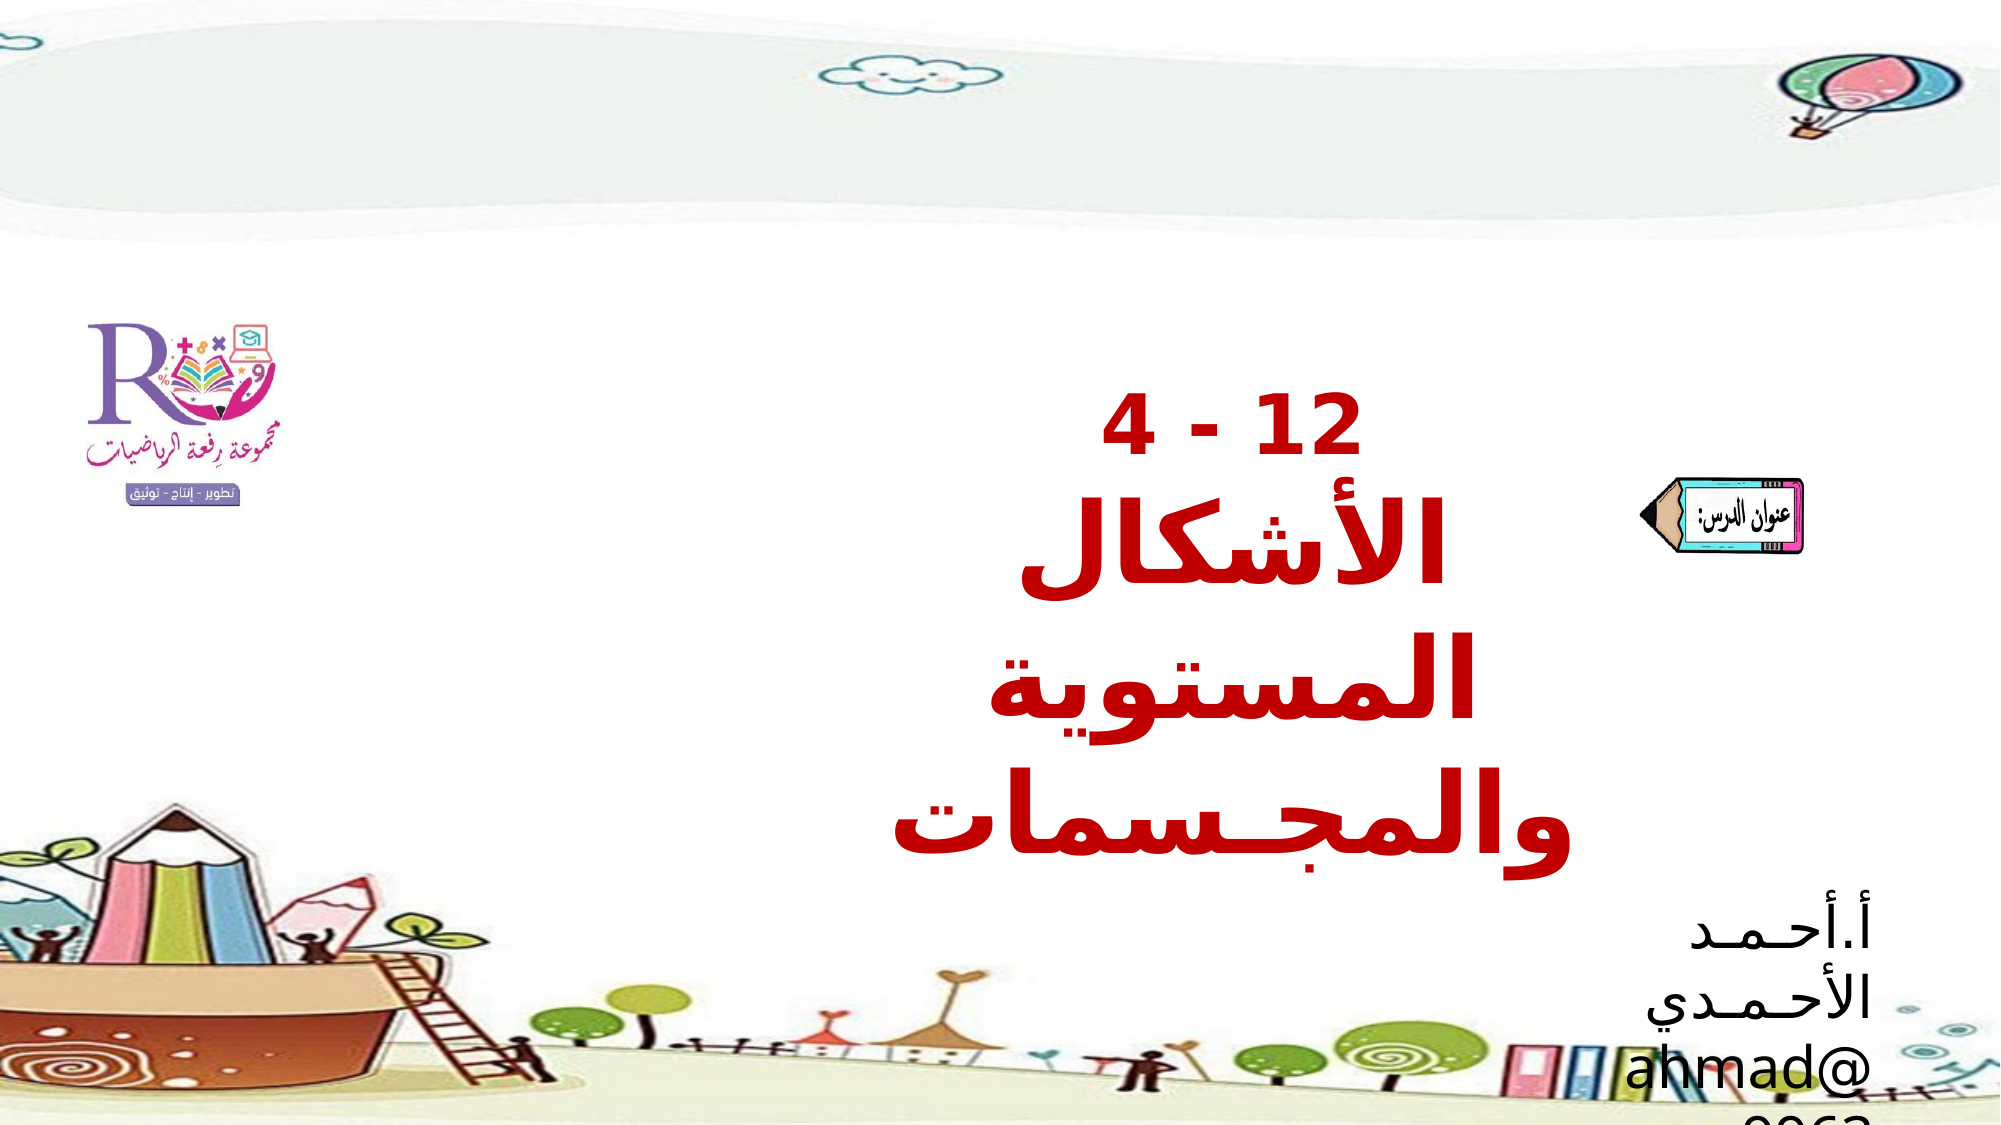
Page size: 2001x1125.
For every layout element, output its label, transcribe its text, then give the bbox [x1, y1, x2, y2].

picture [0, 0, 2001, 1125]
text_box 12 - 4 الأشكال المستوية والمجـسمات [833, 363, 1634, 884]
text_box أ.أحـمـد الأحـمـدي @ahmad9963 [1584, 883, 1889, 1125]
